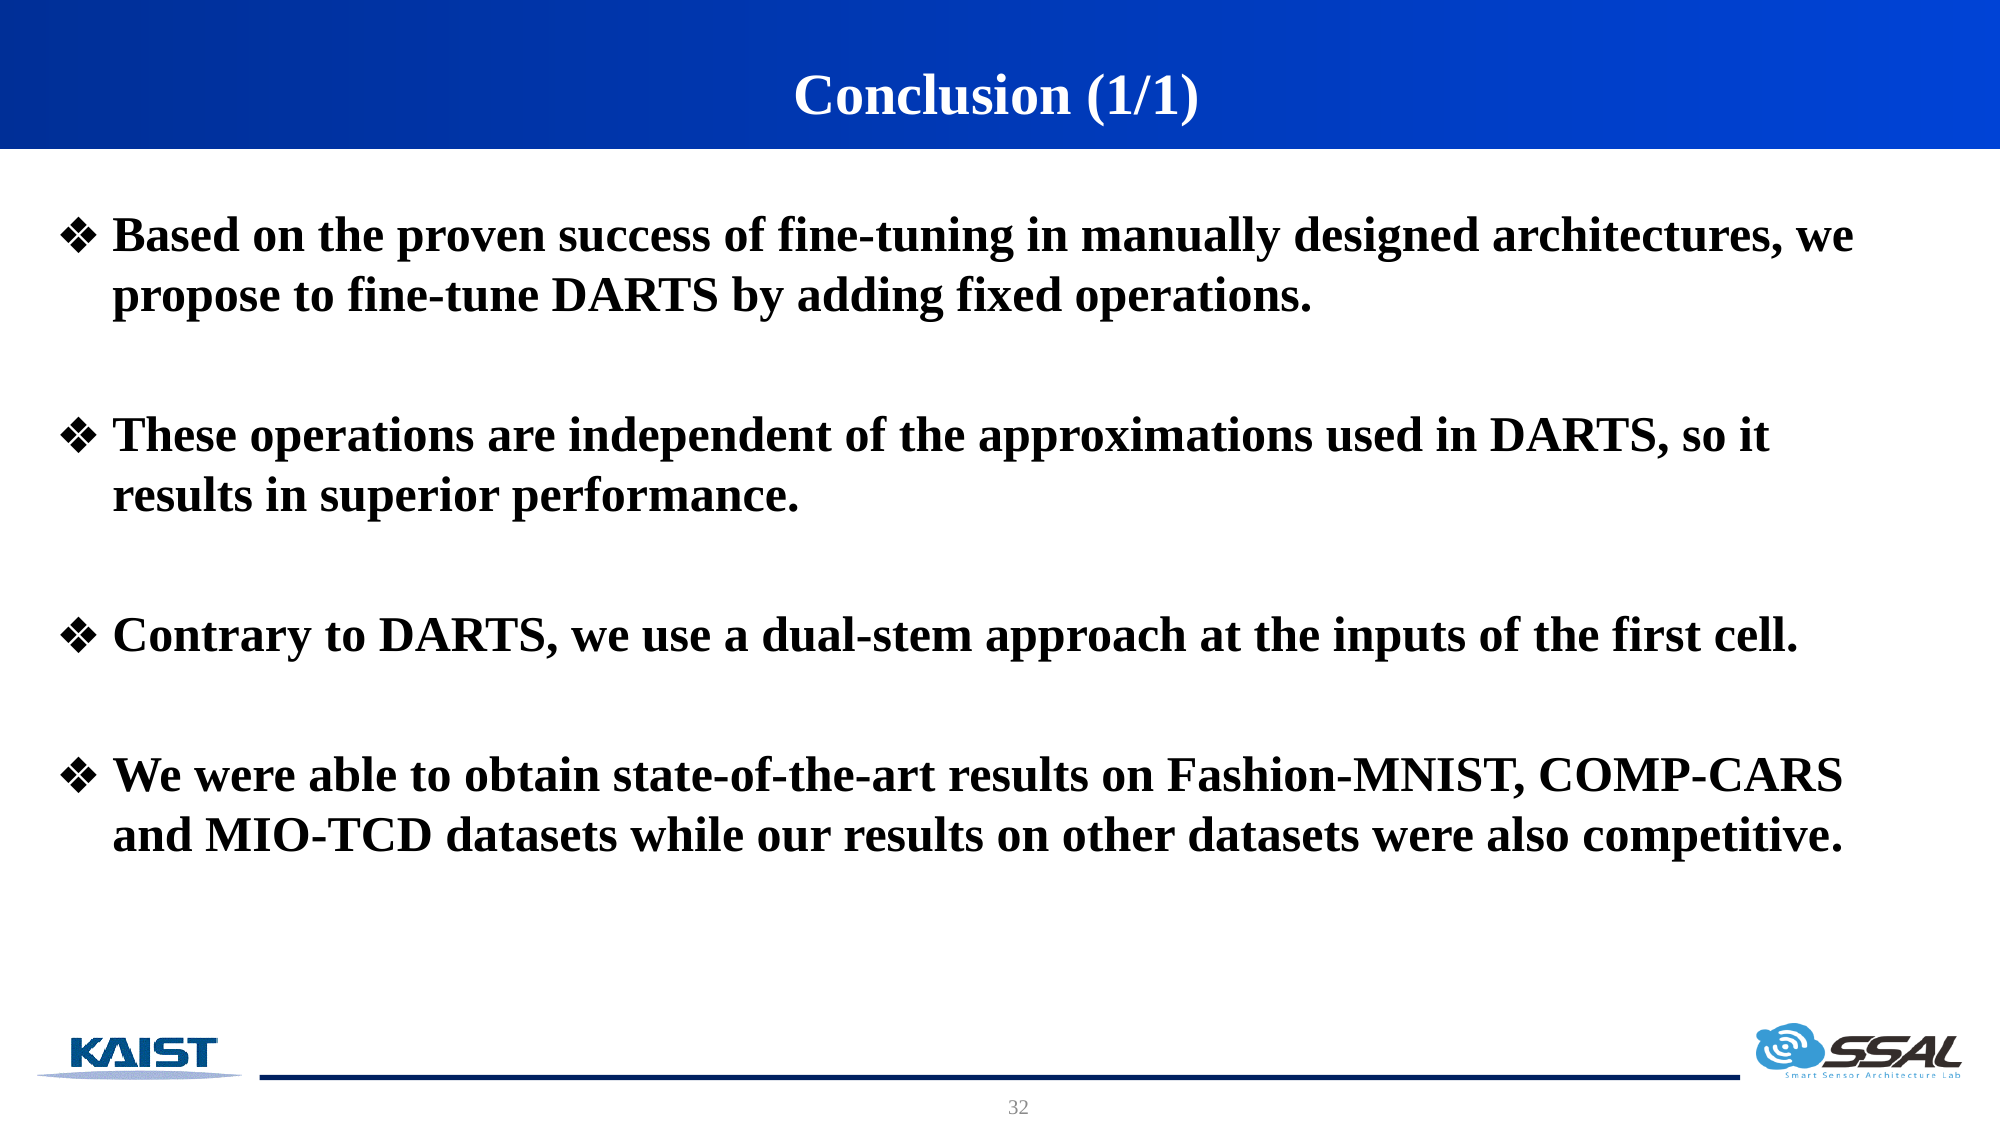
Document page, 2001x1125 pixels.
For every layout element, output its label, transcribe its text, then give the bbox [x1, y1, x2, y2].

text_box Conclusion (1/1) [99, 27, 1895, 103]
picture [37, 1037, 242, 1080]
picture [1756, 1023, 1964, 1078]
text_box Based on the proven success of fine-tuning in manually designed architectures, we propose to fine-tune DARTS by adding fixed operations. These operations are independent of the approximations used in DARTS, so it results in superior performance. Contrary to DARTS, we use a dual-stem approach at the inputs of the first cell. We were able to obtain state-of-the-art results on Fashion-MNIST, COMP-CARS and MIO-TCD datasets while our results on other datasets were also competitive. [41, 103, 1901, 988]
text_box 32 [785, 1094, 1252, 1118]
